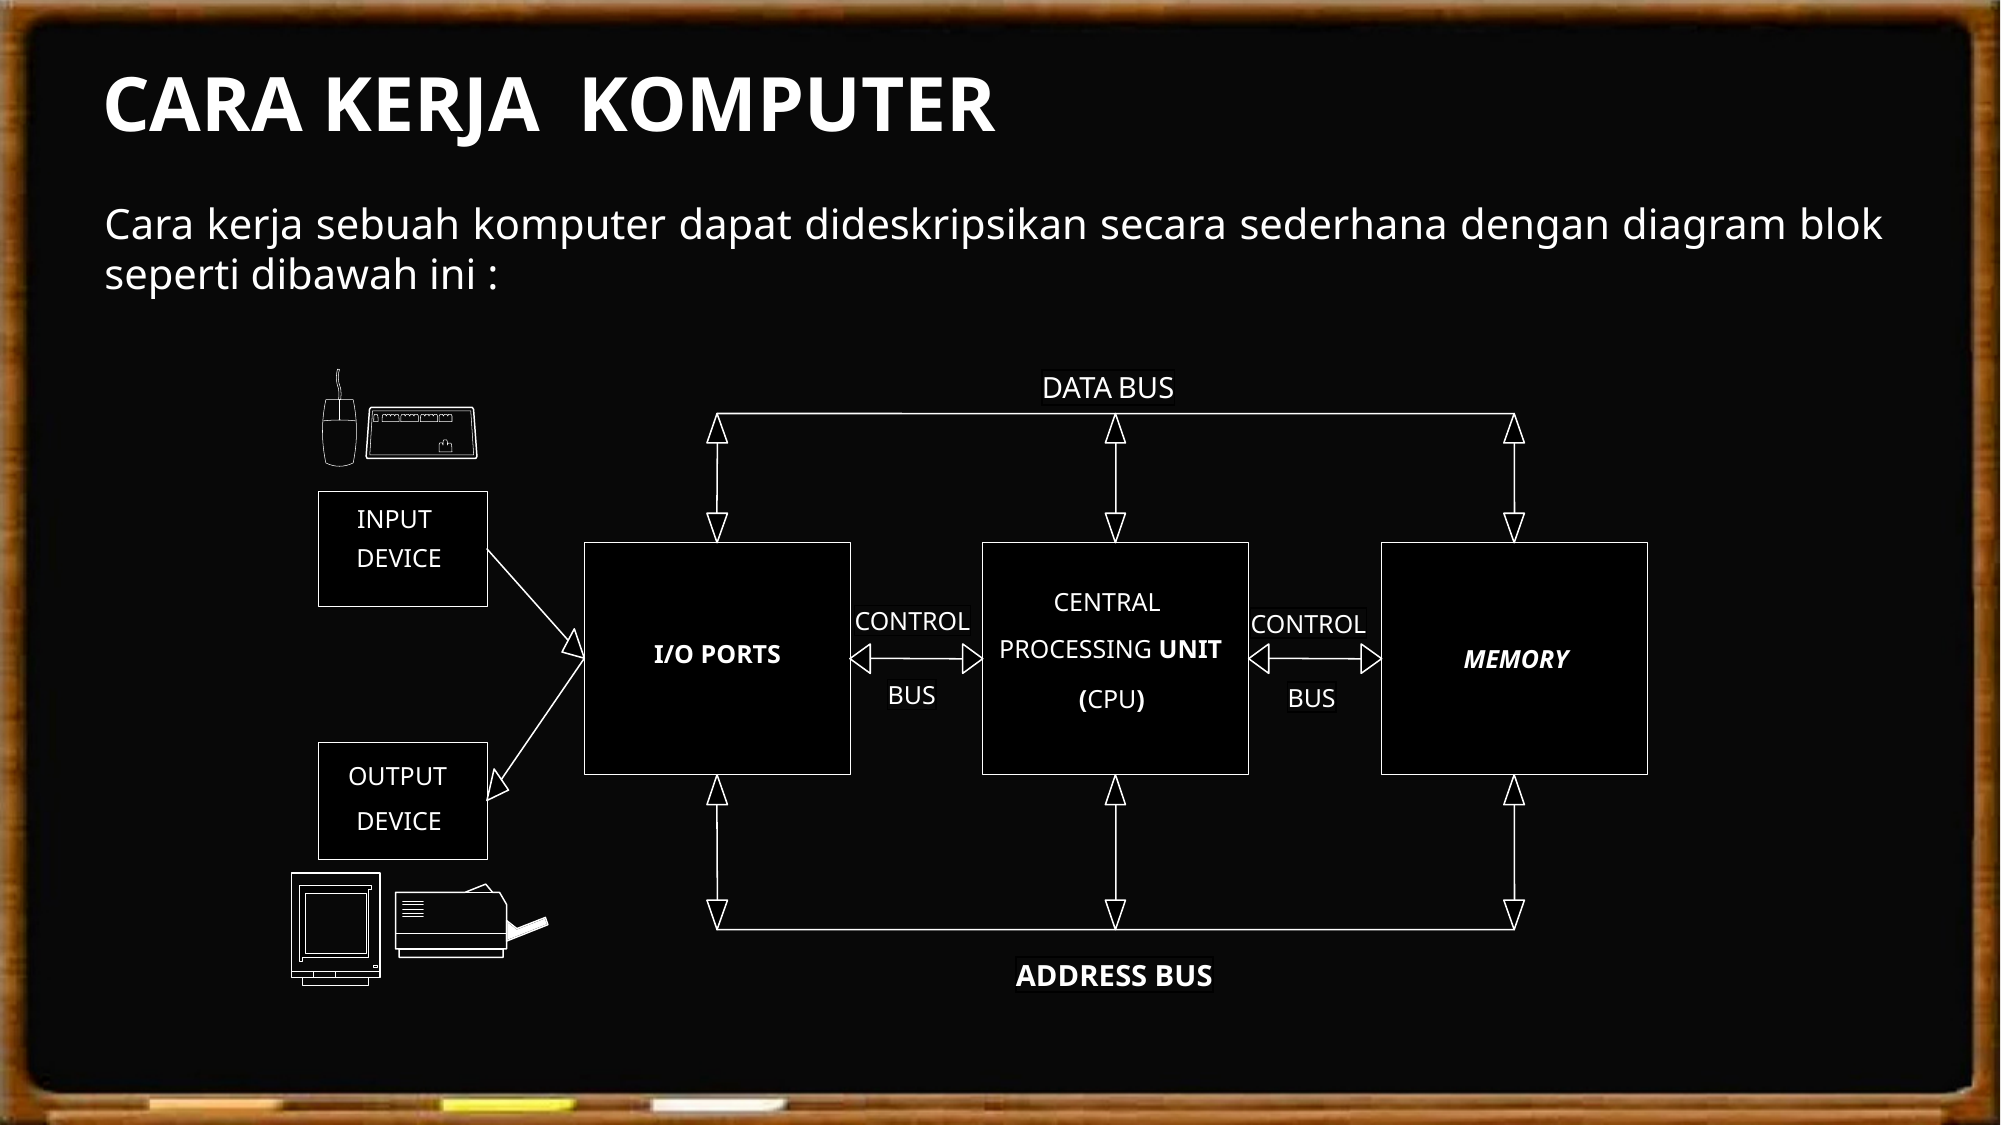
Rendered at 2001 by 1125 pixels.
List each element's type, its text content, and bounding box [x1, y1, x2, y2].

text_box Cara kerja sebuah komputer dapat dideskripsikan secara sederhana dengan diagram blok seperti dibawah ini : [89, 190, 1900, 306]
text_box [291, 369, 1648, 993]
picture [0, 0, 2001, 1125]
text_box CARA KERJA KOMPUTER [87, 49, 1219, 154]
